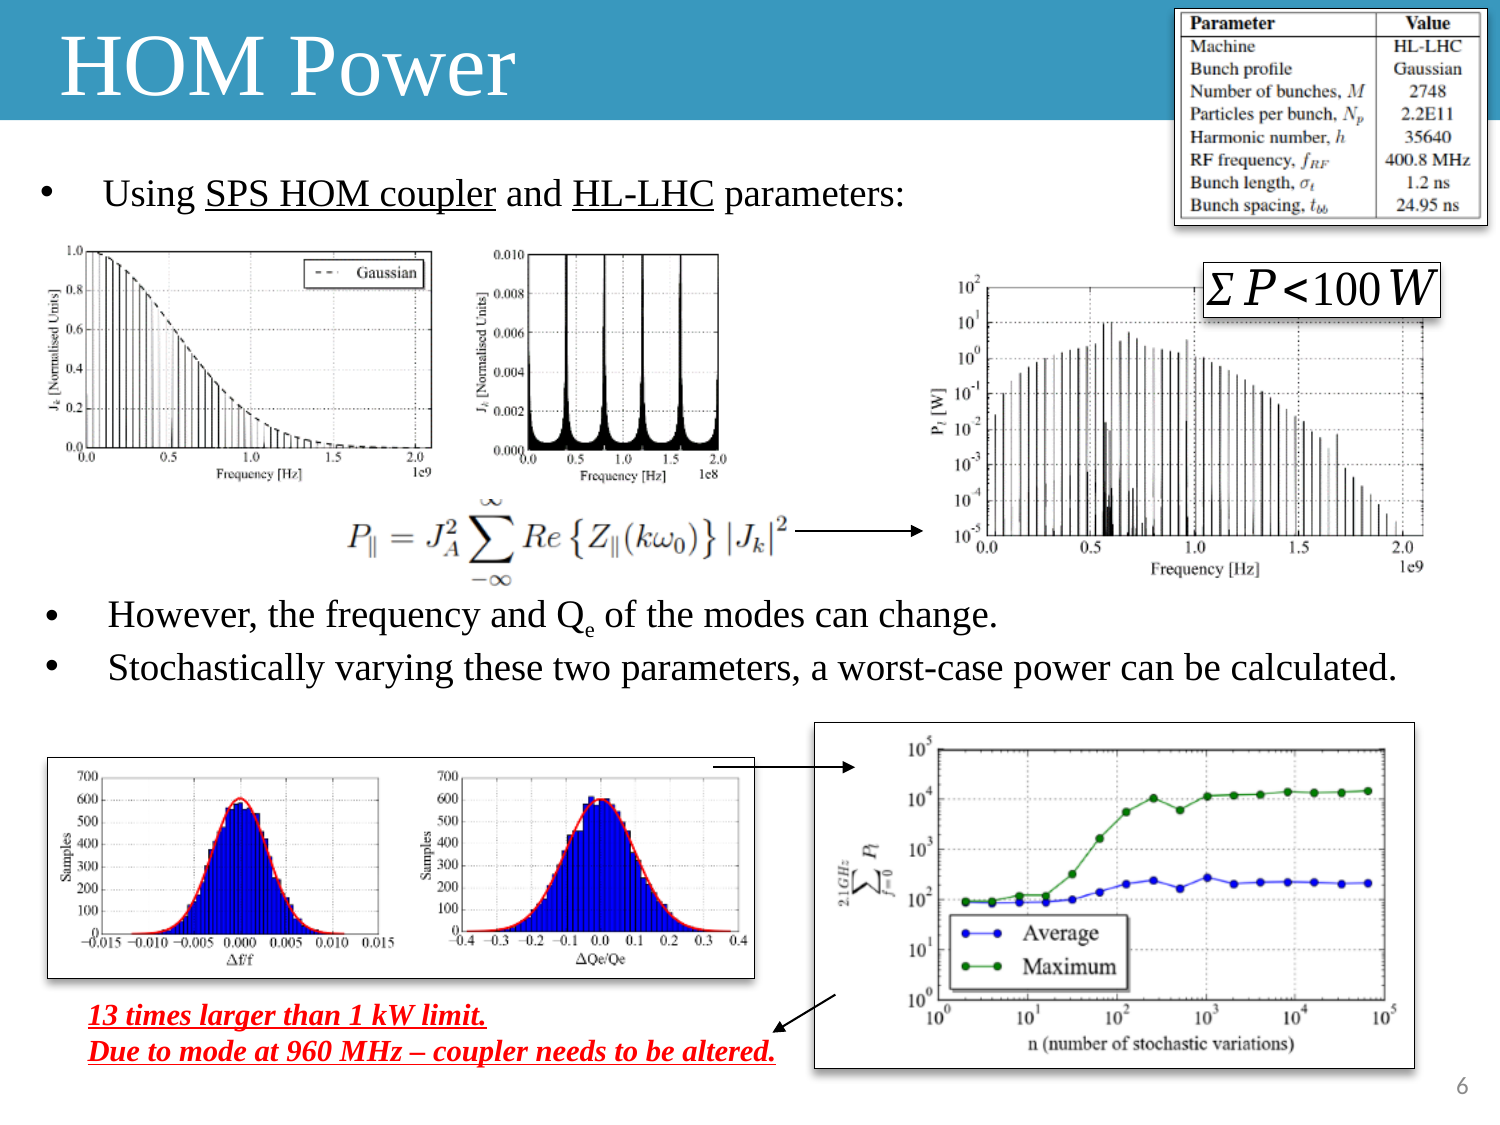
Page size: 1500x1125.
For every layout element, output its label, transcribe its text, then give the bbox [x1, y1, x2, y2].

text_box HOM Power [0, 0, 1500, 121]
picture [920, 263, 1437, 582]
text_box However, the frequency and Qe of the modes can change. Stochastically varying these two parameters, a worst-case power can be calculated. [30, 581, 1430, 696]
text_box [772, 994, 836, 1033]
picture [1174, 8, 1488, 226]
picture [47, 757, 755, 979]
slide_number 6 [1425, 1054, 1484, 1114]
picture [32, 227, 796, 598]
text_box Using SPS HOM coupler and HL-LHC parameters: [25, 160, 1168, 222]
picture [814, 722, 1415, 1069]
text_box 13 times larger than 1 kW limit. Due to mode at 960 MHz – coupler needs to be altered. [72, 987, 804, 1076]
